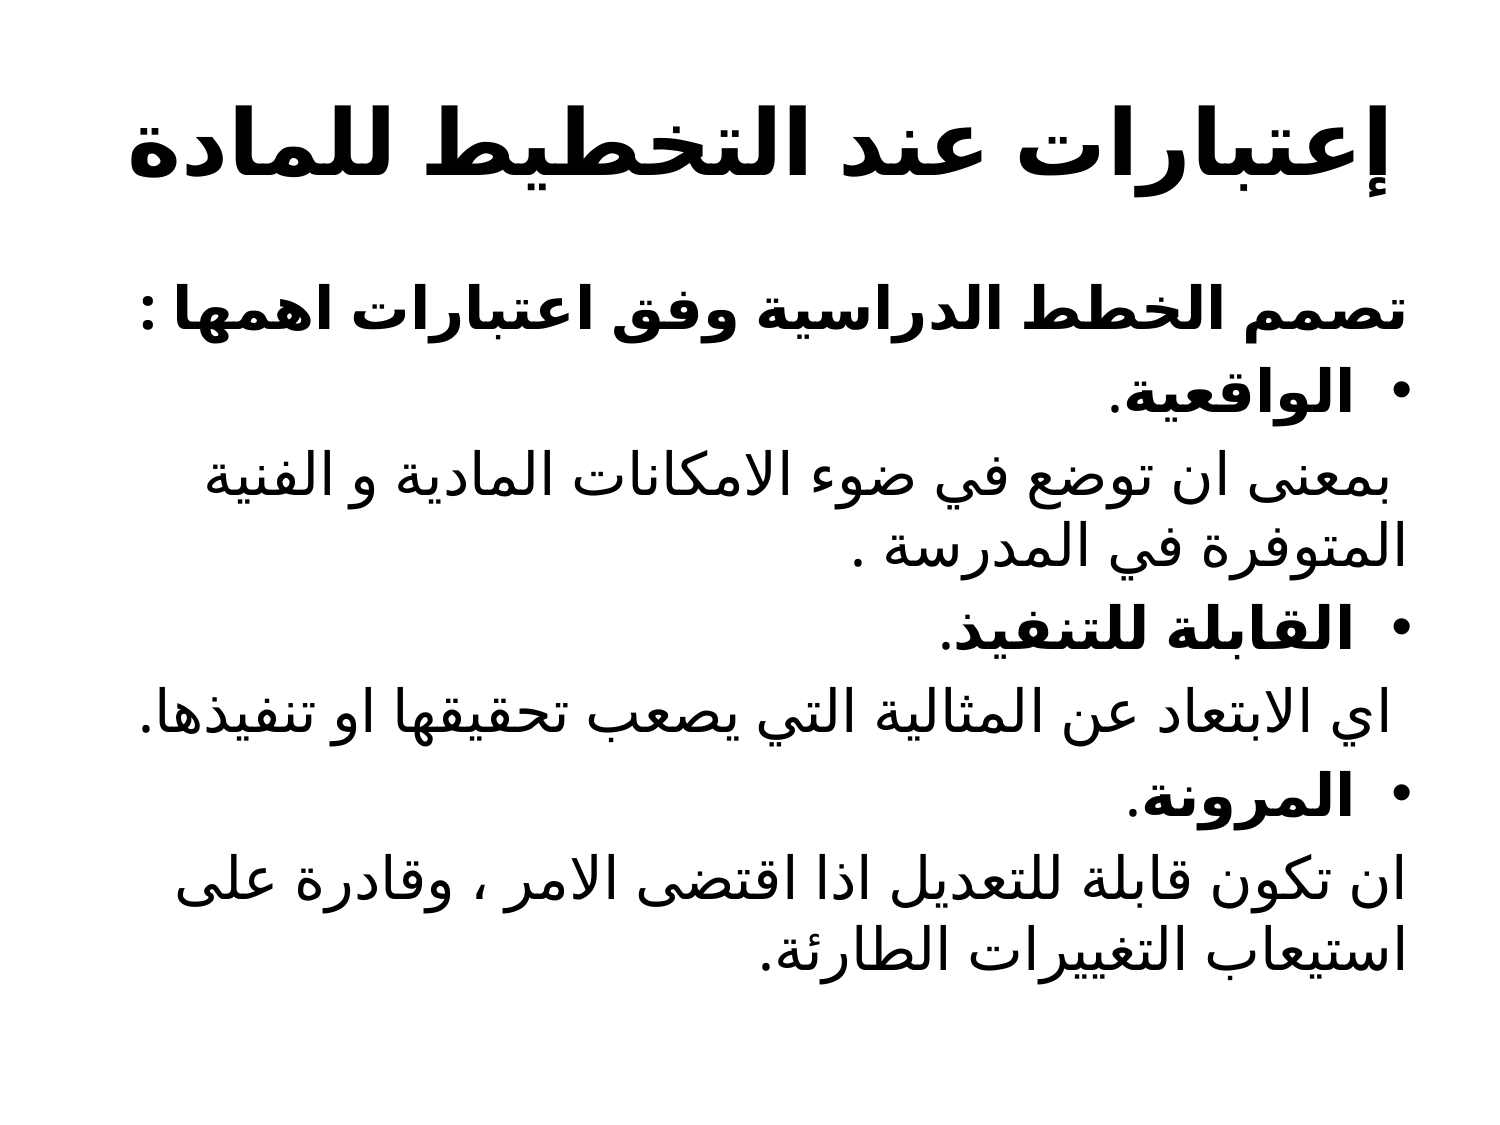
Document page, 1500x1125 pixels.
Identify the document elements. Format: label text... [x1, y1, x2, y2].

list تصمم الخطط الدراسية وفق اعتبارات اهمها : الواقعية. بمعنى ان توضع في ضوء الامكانات المادية و الفنية المتوفرة في المدرسة . القابلة للتنفيذ. اي الابتعاد عن المثالية التي يصعب تحقيقها او تنفيذها. المرونة. ان تكون قابلة للتعديل اذا اقتضى الامر ، وقادرة على استيعاب التغييرات الطارئة. [75, 262, 1425, 1005]
title إعتبارات عند التخطيط للمادة [75, 45, 1425, 233]
